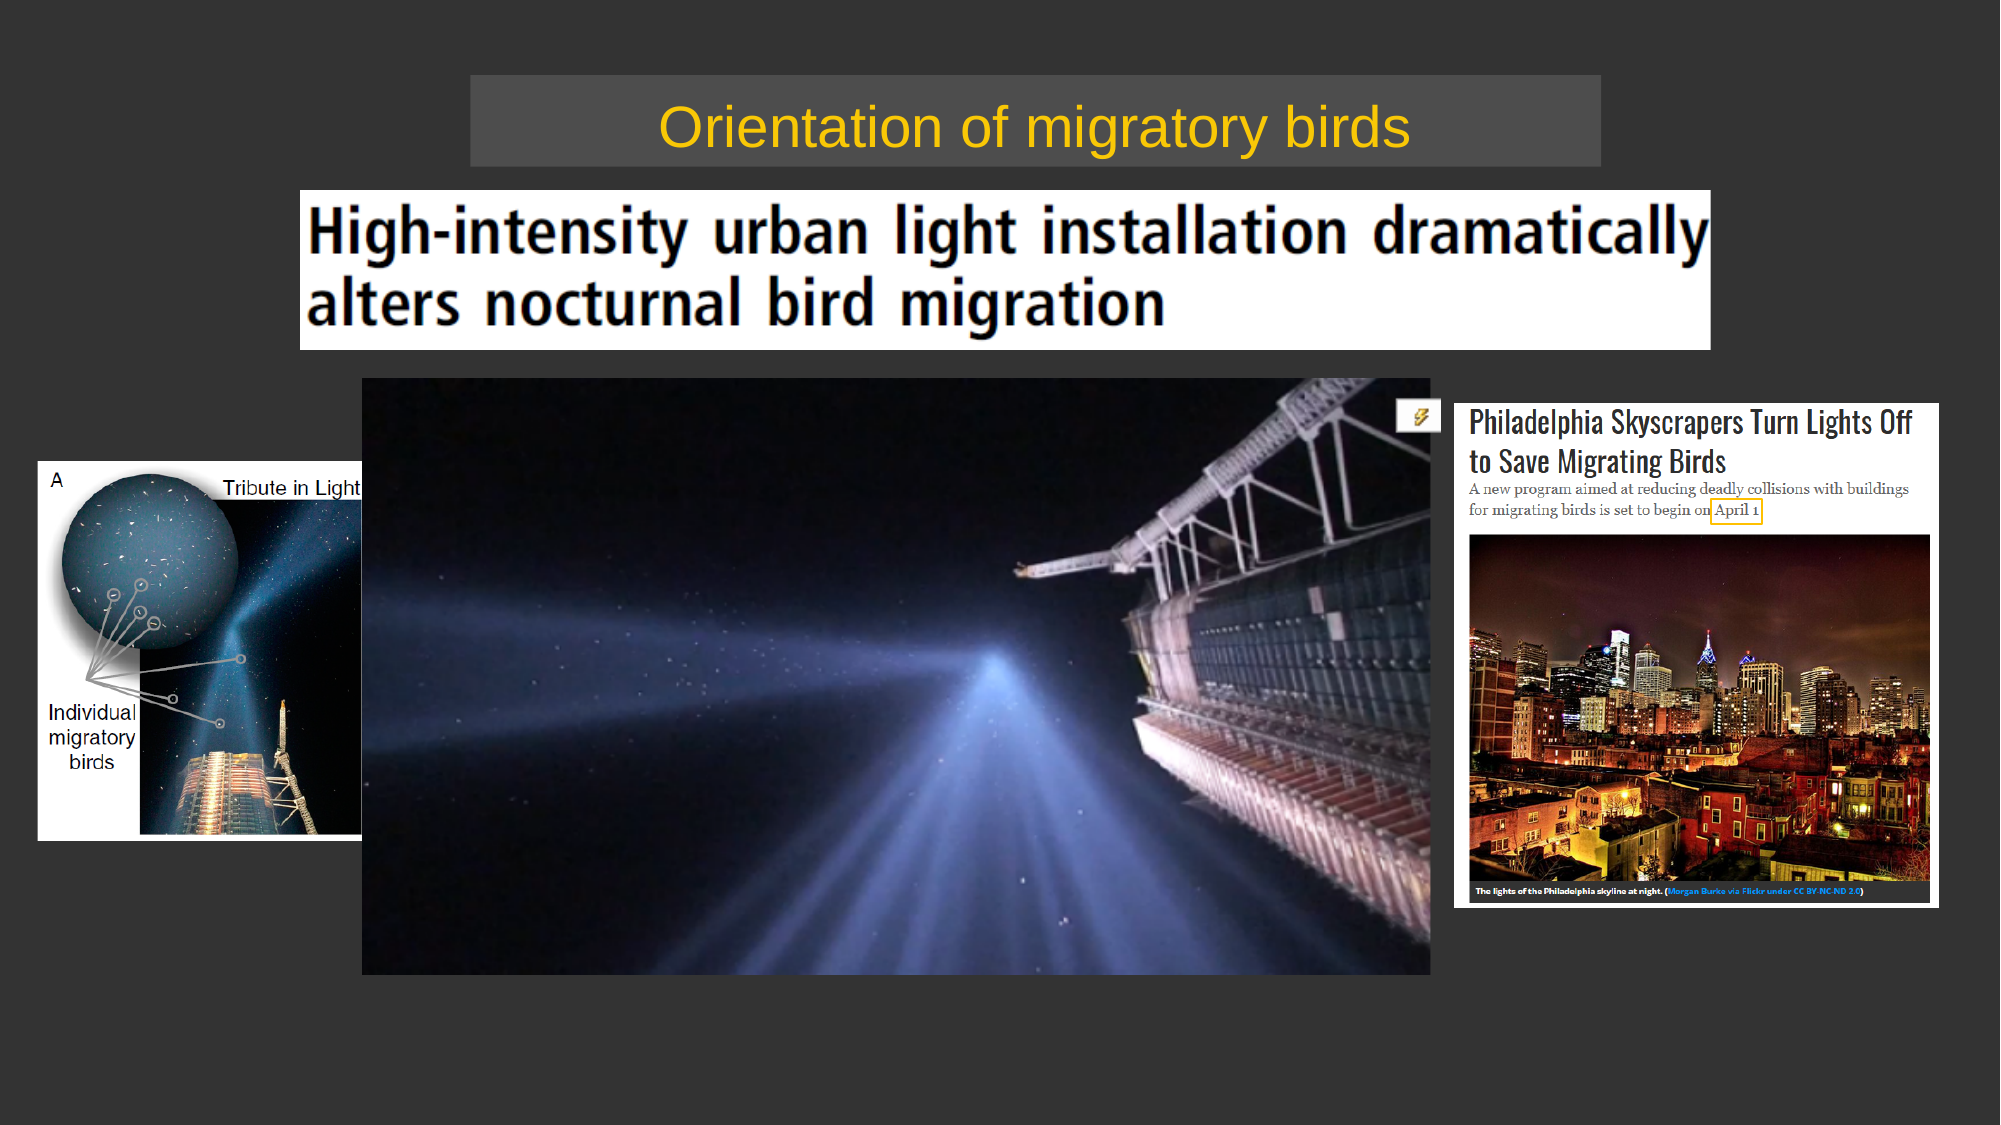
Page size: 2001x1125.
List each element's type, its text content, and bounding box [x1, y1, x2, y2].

picture [1454, 403, 1939, 909]
picture [299, 190, 1711, 350]
picture [37, 378, 1441, 976]
text_box Orientation of migratory birds [470, 75, 1602, 167]
